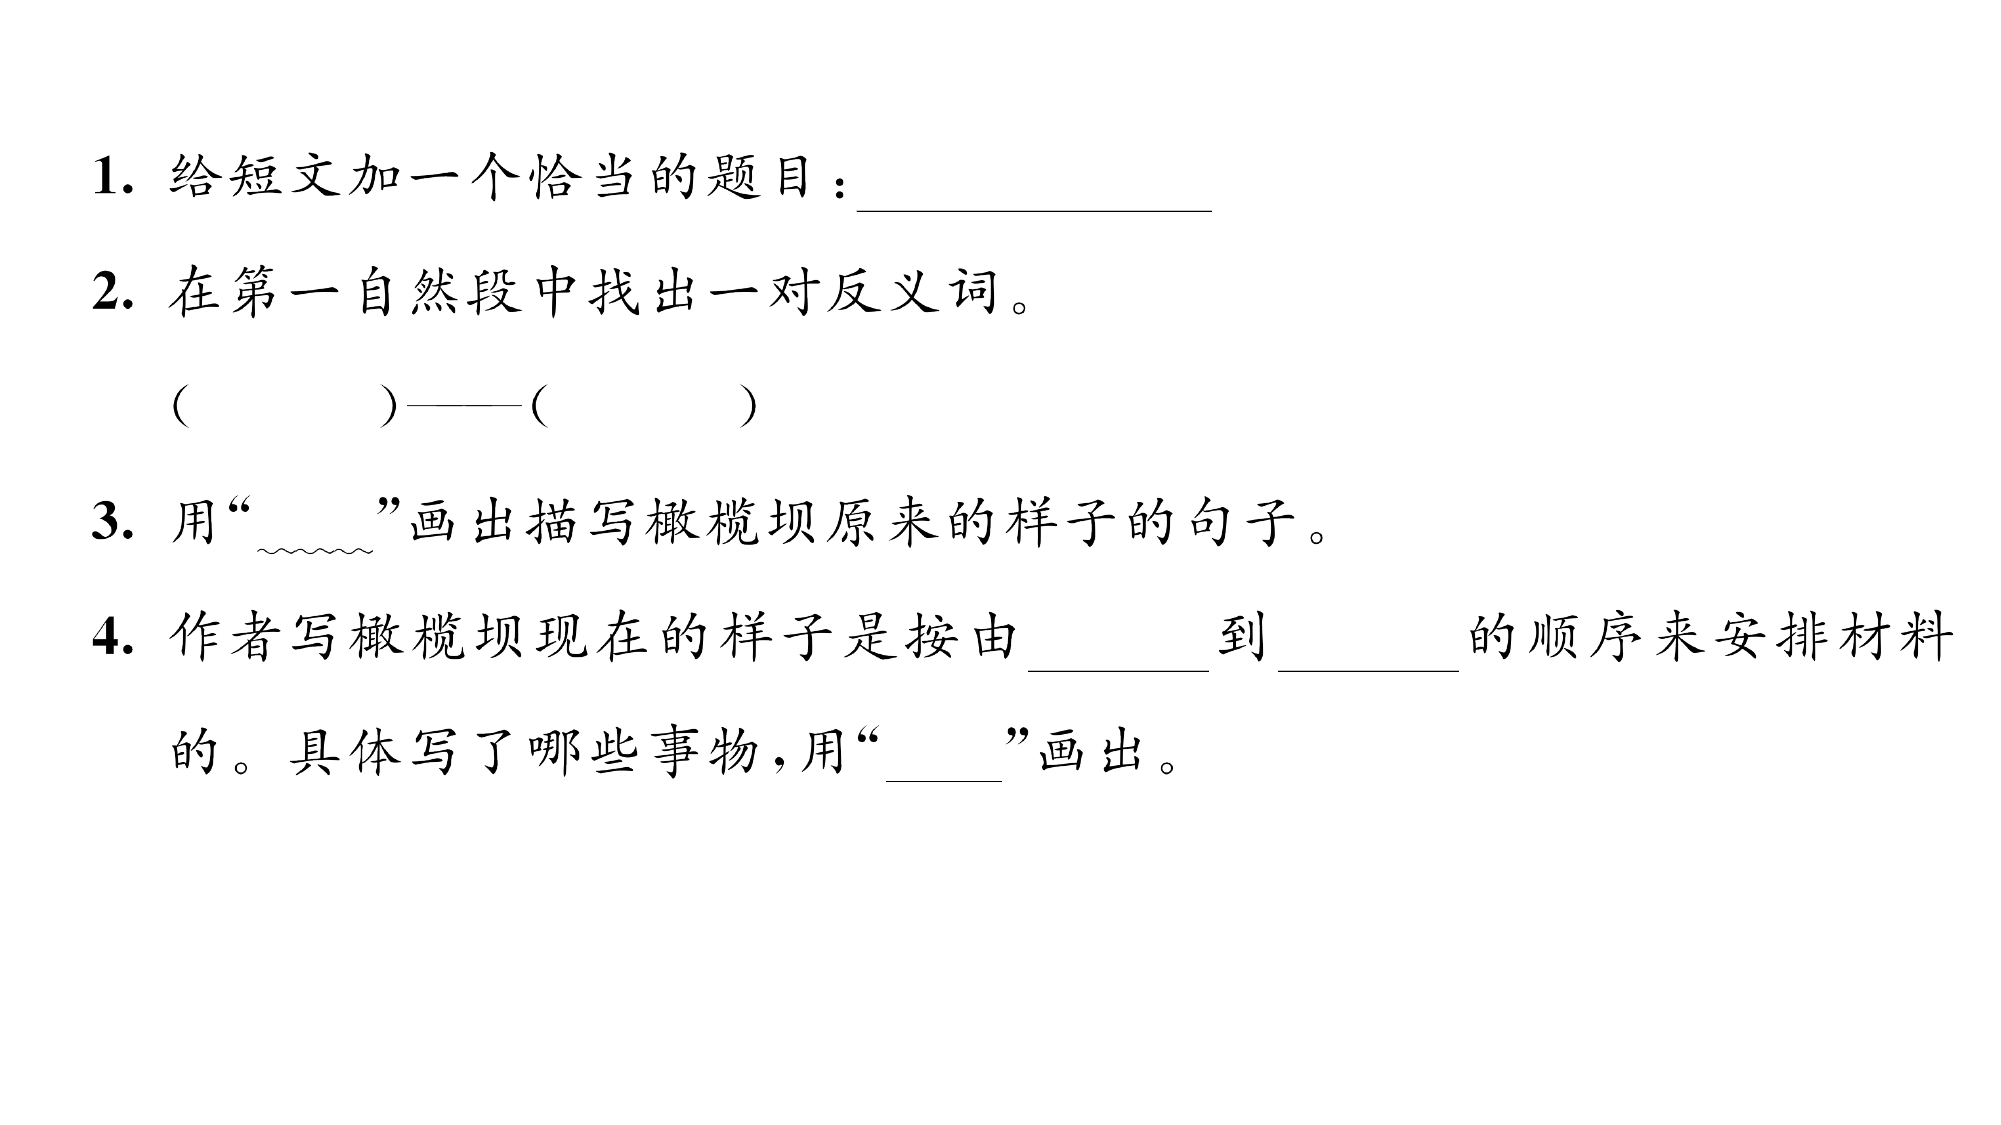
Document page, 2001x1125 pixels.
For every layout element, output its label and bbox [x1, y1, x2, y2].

picture [88, 118, 1979, 796]
